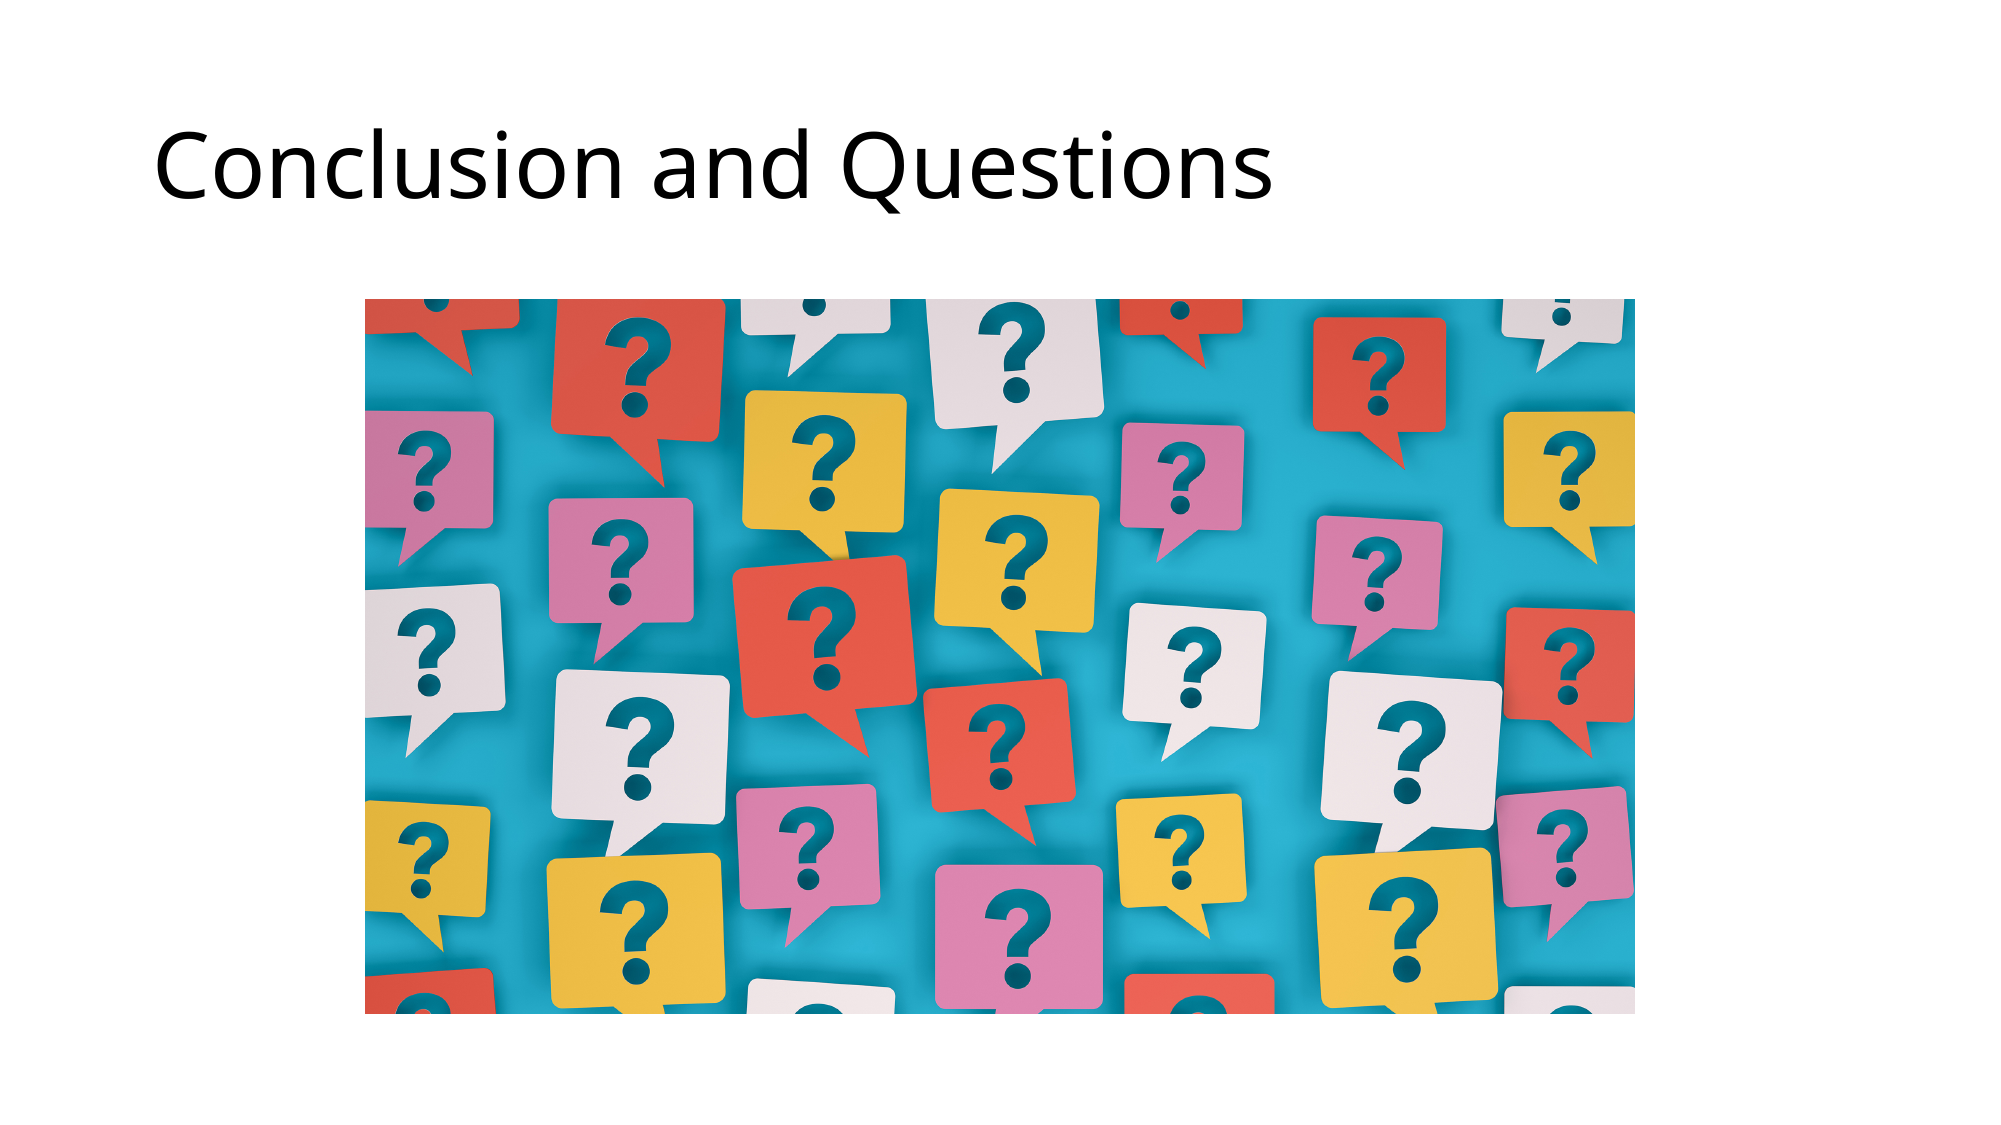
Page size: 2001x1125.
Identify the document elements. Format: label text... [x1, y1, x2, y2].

title Conclusion and Questions [137, 59, 1863, 278]
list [365, 299, 1635, 1014]
